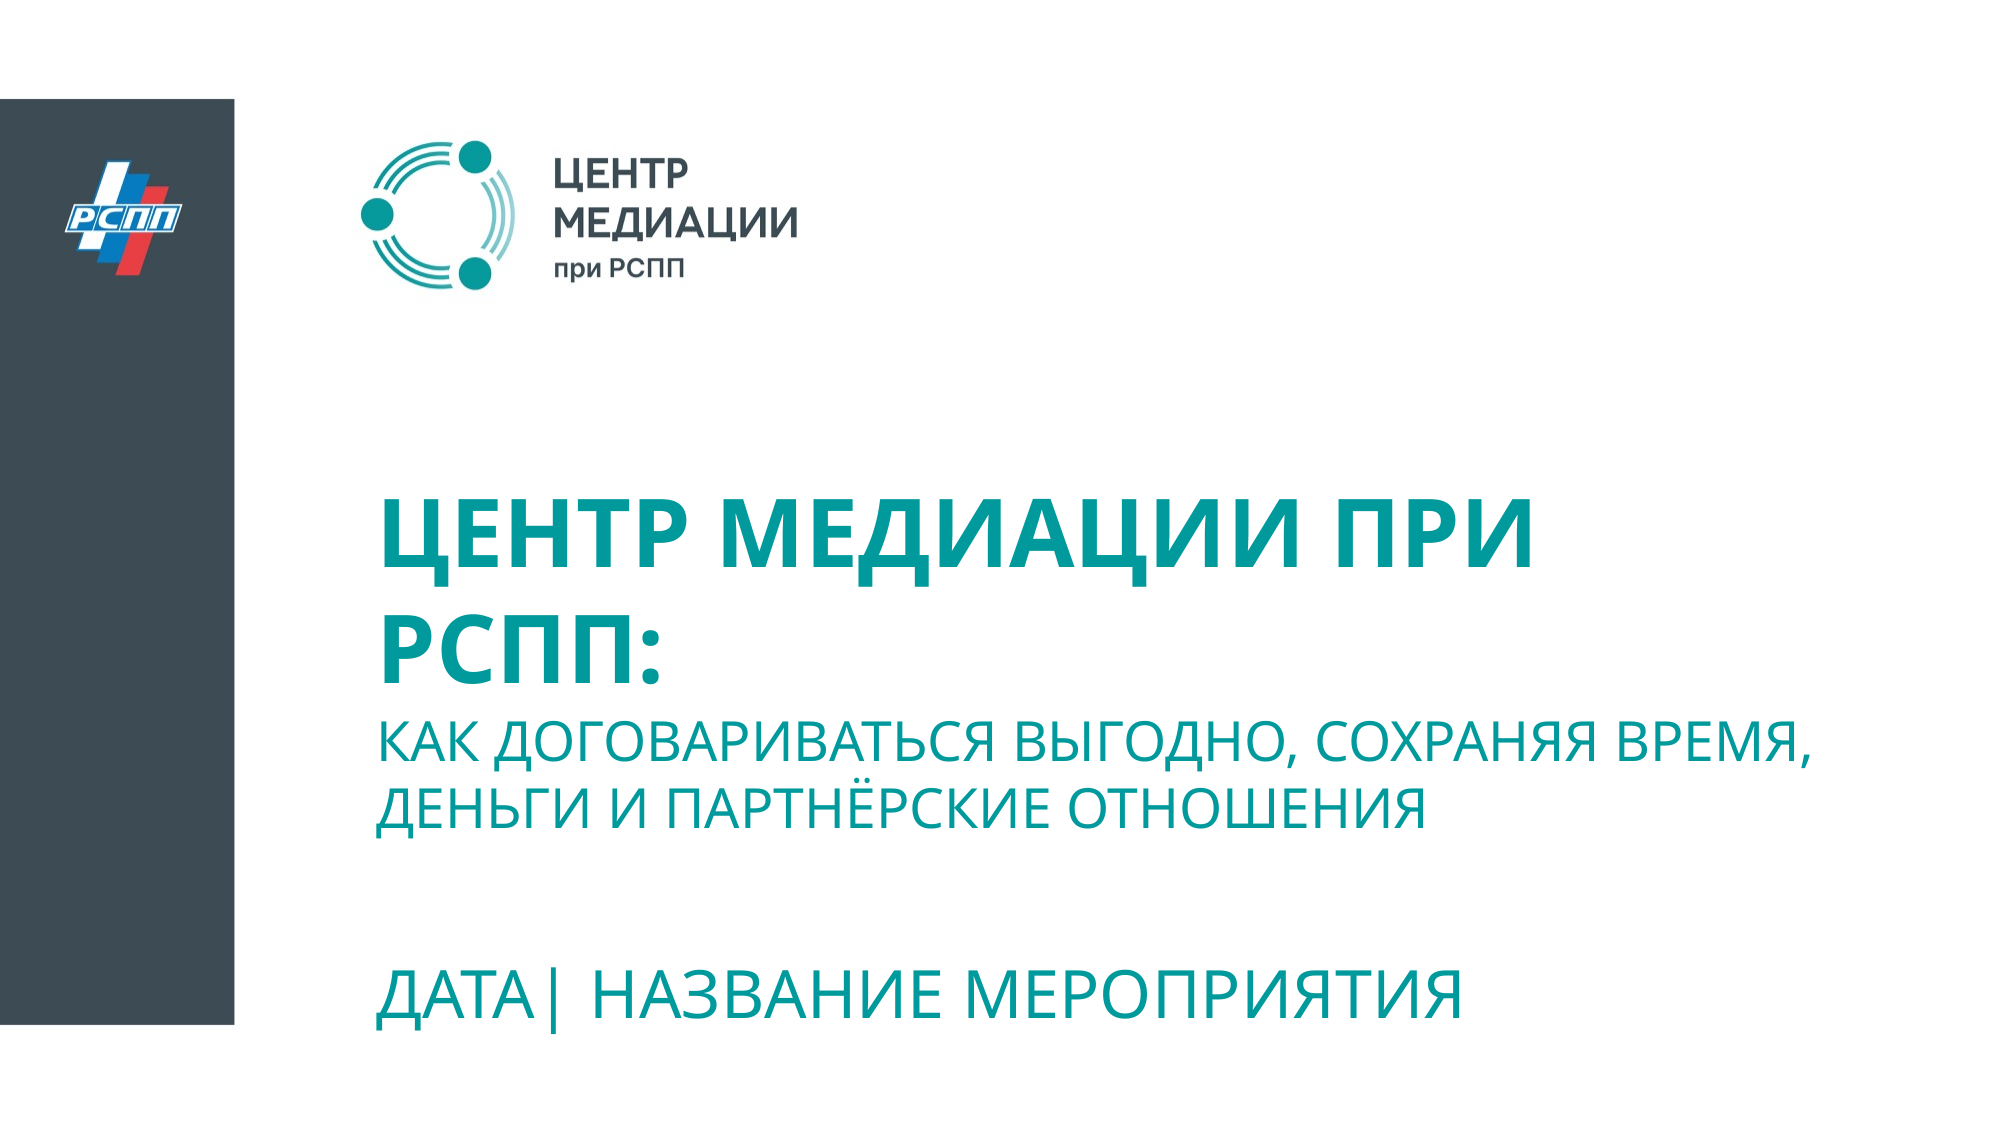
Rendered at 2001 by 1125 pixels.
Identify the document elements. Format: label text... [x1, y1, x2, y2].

picture [0, 0, 2000, 1125]
text_box ДАТА| НАЗВАНИЕ МЕРОПРИЯТИЯ [361, 945, 1848, 1066]
title ЦЕНТР МЕДИАЦИИ ПРИ РСПП: КАК ДОГОВАРИВАТЬСЯ ВЫГОДНО, СОХРАНЯЯ ВРЕМЯ, ДЕНЬГИ И ПАРТНЁРСКИЕ ОТНОШЕНИЯ [361, 466, 1848, 853]
